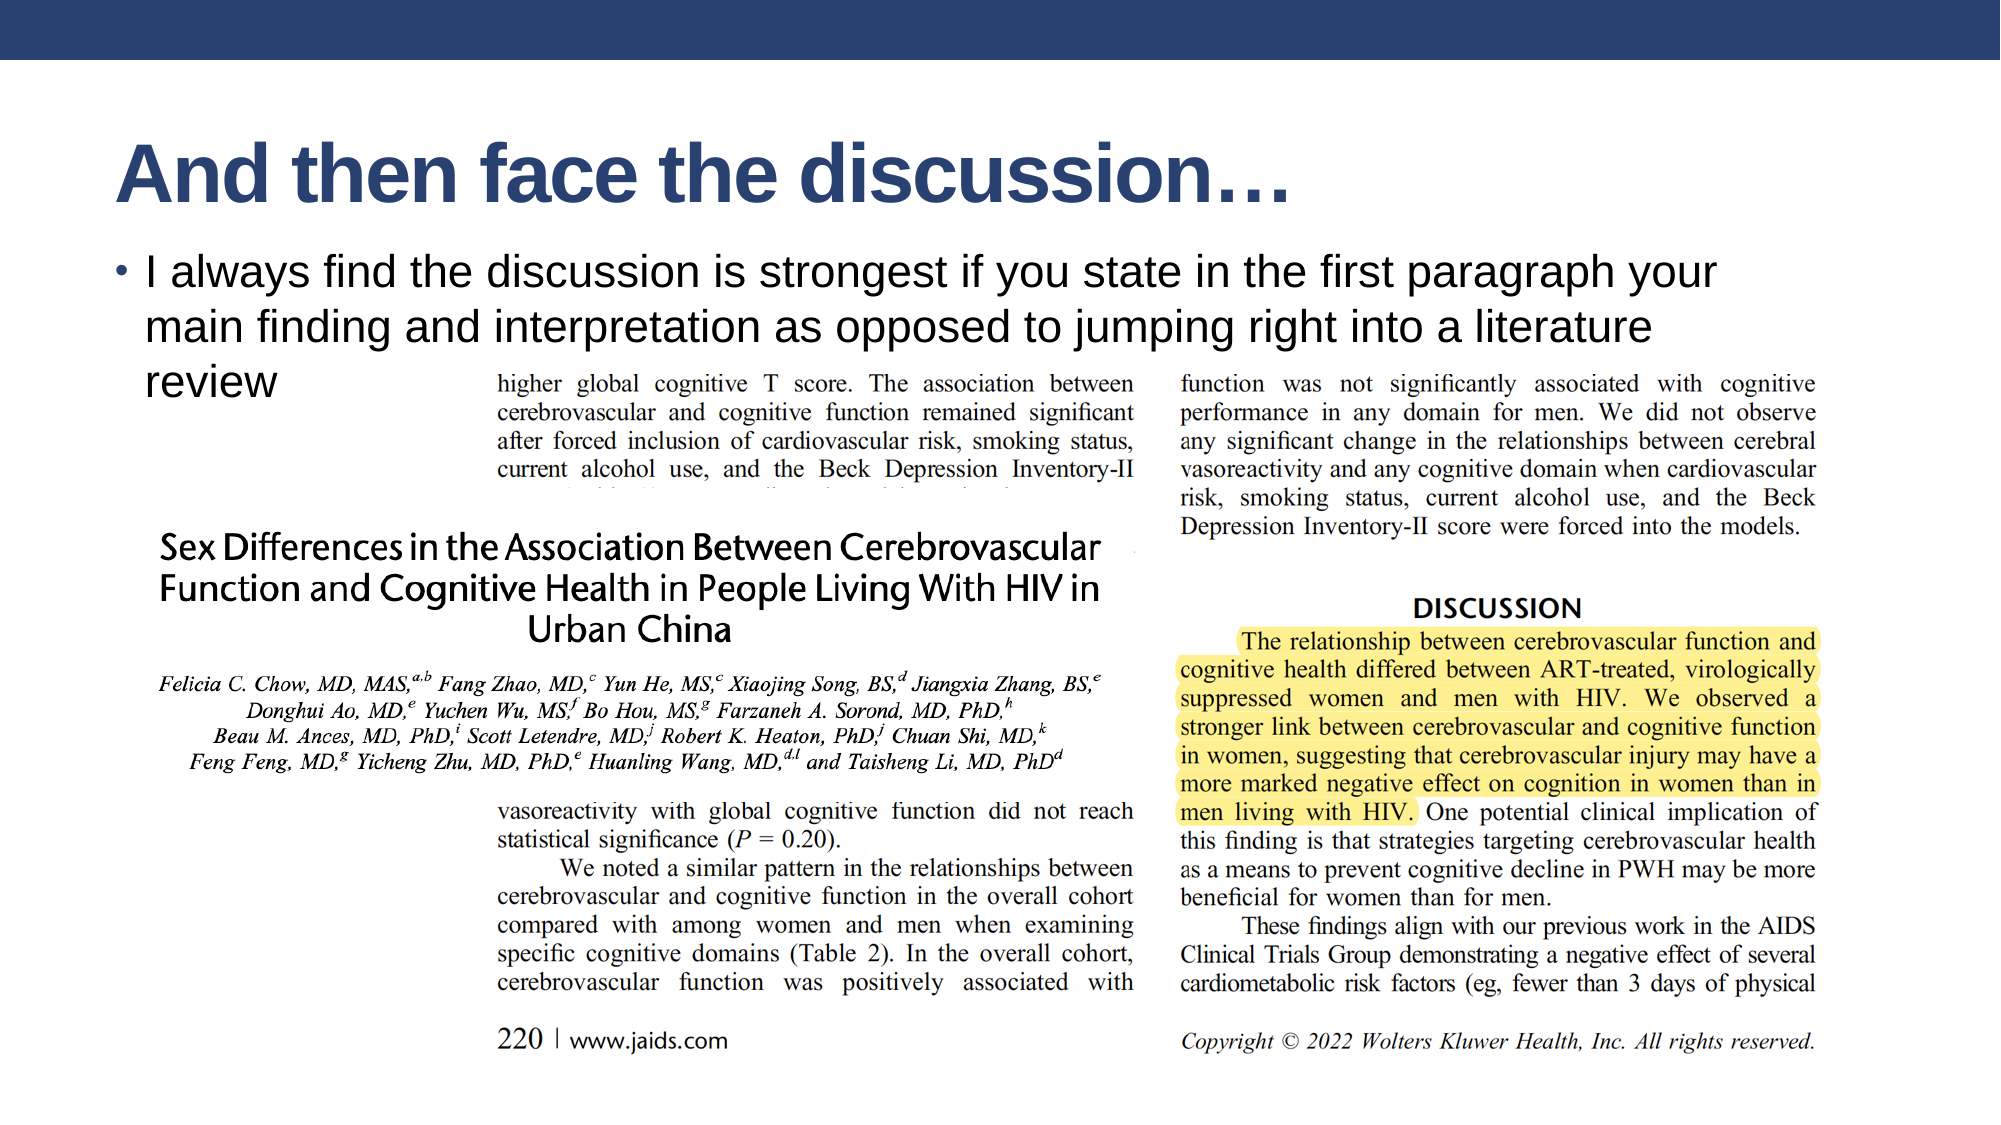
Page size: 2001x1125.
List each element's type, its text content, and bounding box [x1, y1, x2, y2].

picture [139, 374, 1901, 1078]
list I always find the discussion is strongest if you state in the first paragraph your main finding and interpretation as opposed to jumping right into a literature review [99, 234, 1800, 1035]
title And then face the discussion… [99, 87, 1900, 250]
